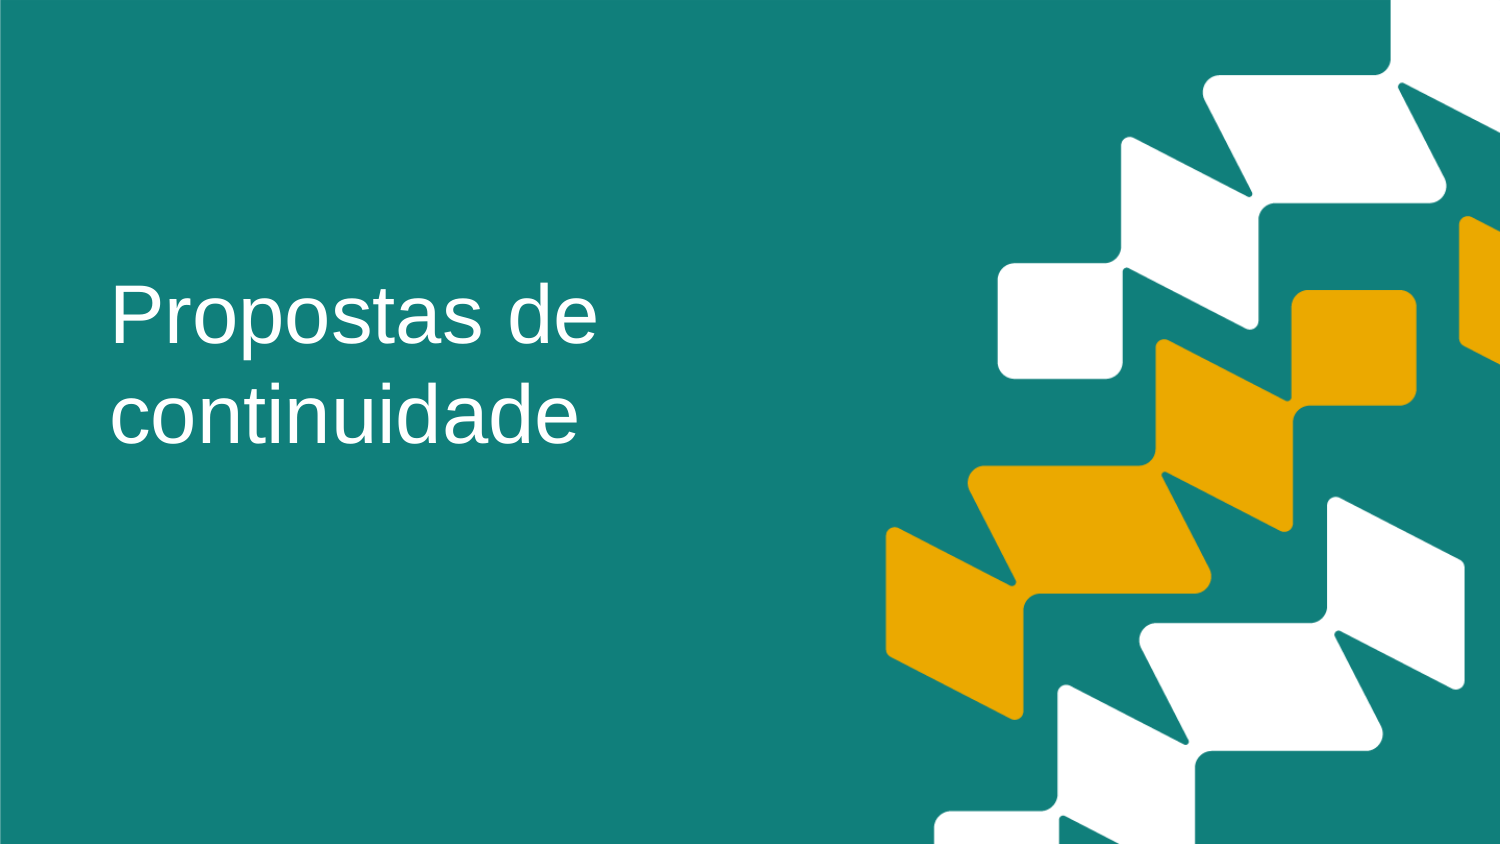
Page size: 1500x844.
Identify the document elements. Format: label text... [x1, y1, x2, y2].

picture [0, 0, 1500, 844]
title Propostas de continuidade [94, 270, 824, 451]
